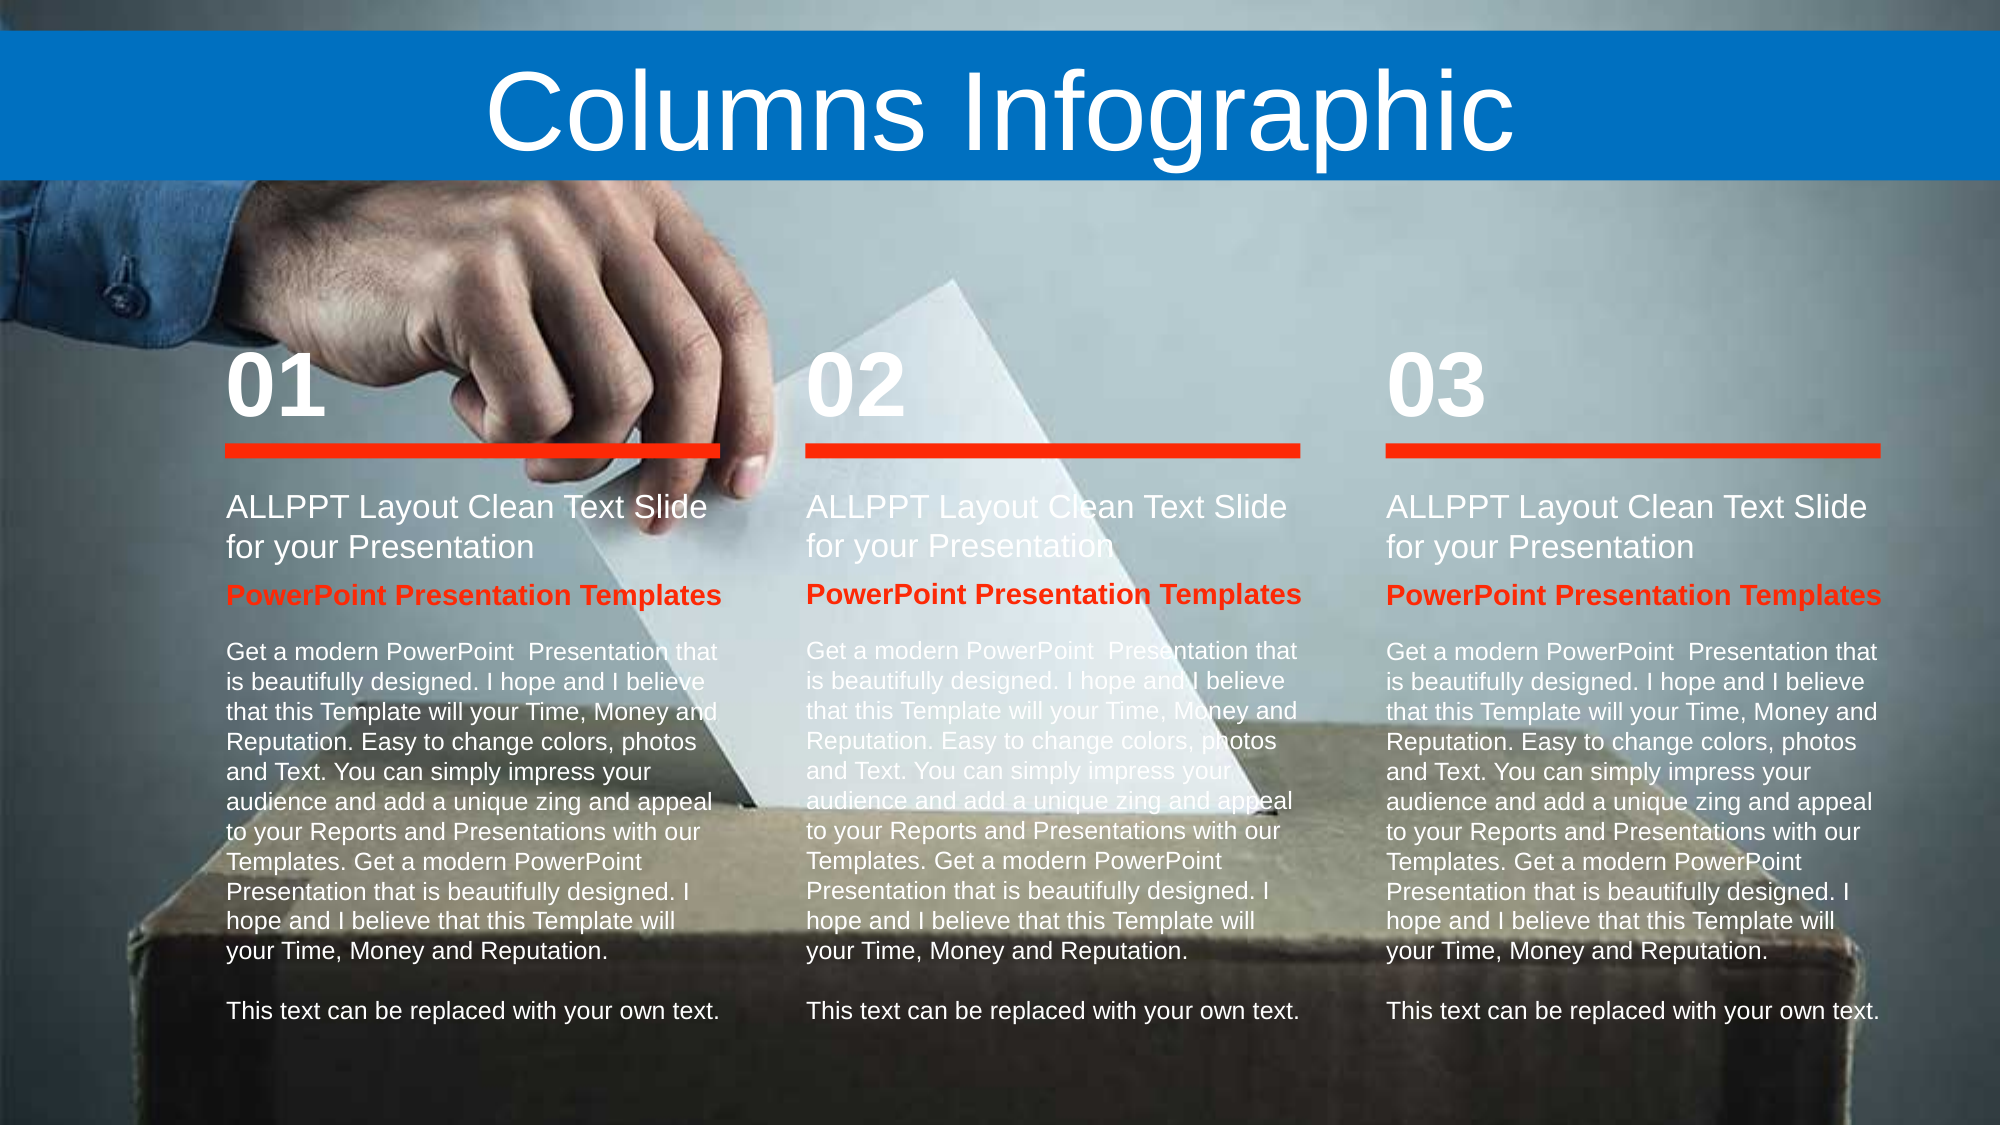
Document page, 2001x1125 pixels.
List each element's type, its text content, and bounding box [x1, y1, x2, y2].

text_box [1371, 317, 1904, 1037]
picture [0, 181, 2000, 1125]
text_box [791, 317, 1324, 1037]
text_box Columns Infographic [0, 30, 2000, 181]
picture [0, 0, 2000, 30]
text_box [211, 317, 744, 1037]
